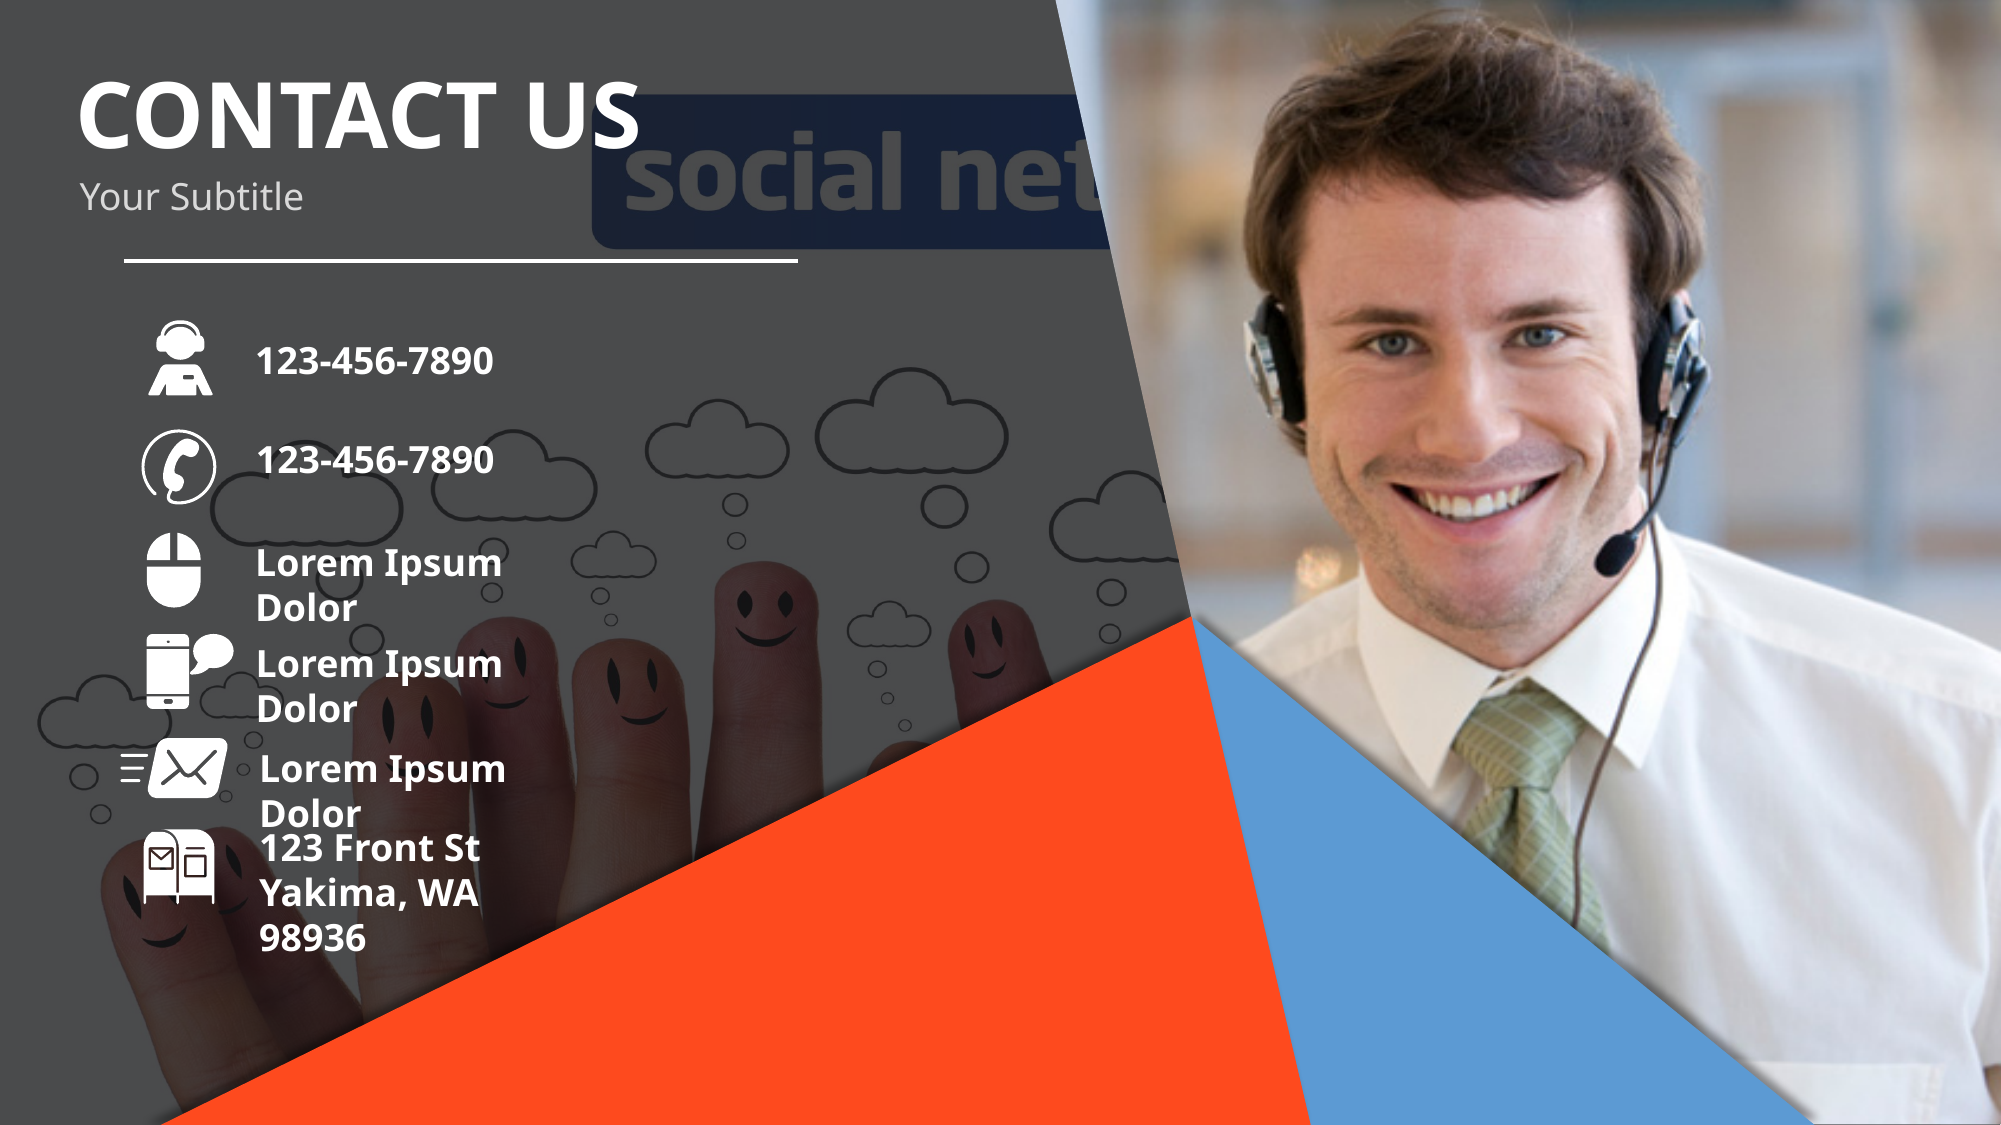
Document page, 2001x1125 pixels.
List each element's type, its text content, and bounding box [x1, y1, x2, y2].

text_box Lorem Ipsum Dolor [240, 531, 586, 632]
text_box 123-456-7890 [240, 329, 541, 390]
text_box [148, 320, 213, 396]
text_box Lorem Ipsum Dolor [240, 632, 586, 738]
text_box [146, 633, 234, 709]
text_box Lorem Ipsum Dolor [244, 737, 590, 816]
text_box [158, 614, 1312, 1125]
text_box [177, 532, 201, 561]
text_box [141, 429, 217, 505]
text_box [146, 532, 171, 561]
text_box 123-456-7890 [241, 428, 541, 489]
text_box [143, 829, 215, 905]
text_box 123 Front St Yakima, WA 98936 [244, 816, 590, 967]
text_box [146, 566, 201, 608]
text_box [60, 49, 1020, 227]
text_box [1195, 617, 1817, 1125]
text_box [1054, 0, 2000, 1125]
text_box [120, 737, 228, 798]
